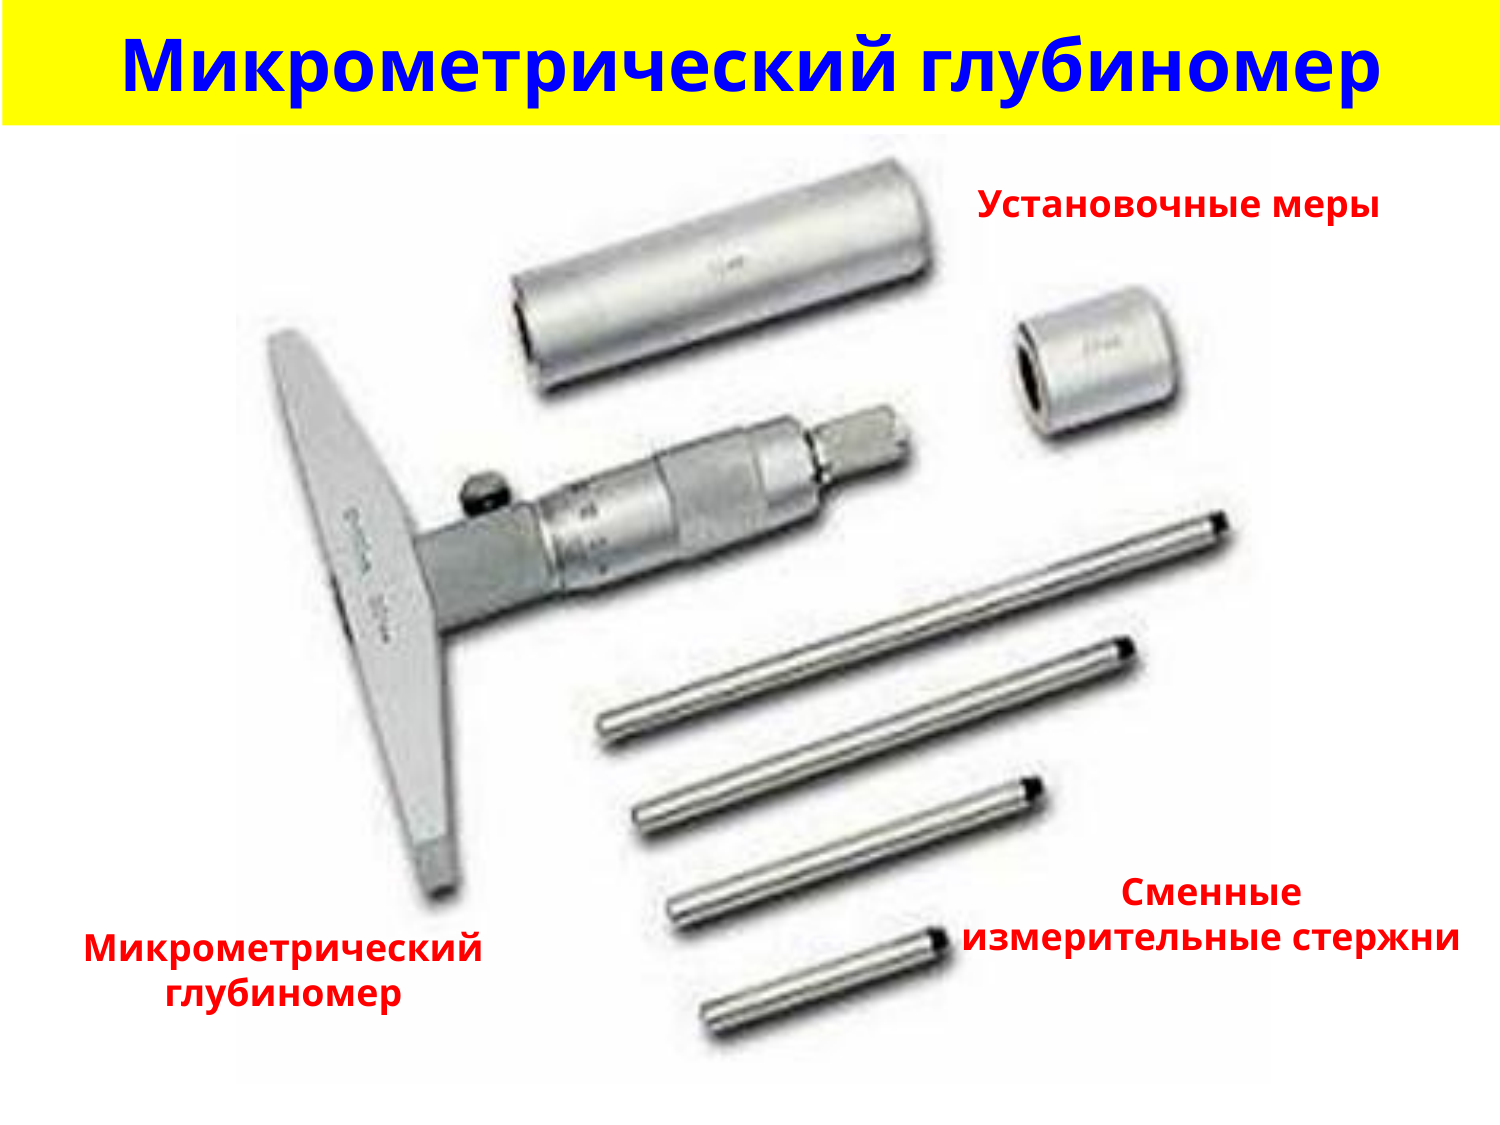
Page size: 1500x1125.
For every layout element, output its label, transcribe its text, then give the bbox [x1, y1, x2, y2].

title Микрометрический глубиномер [2, 0, 1500, 126]
picture [235, 134, 1271, 1084]
text_box Установочные меры [1313, 172, 1397, 233]
text_box Сменные измерительные стержни [1315, 860, 1478, 966]
text_box Микрометрический глубиномер [29, 916, 235, 1022]
